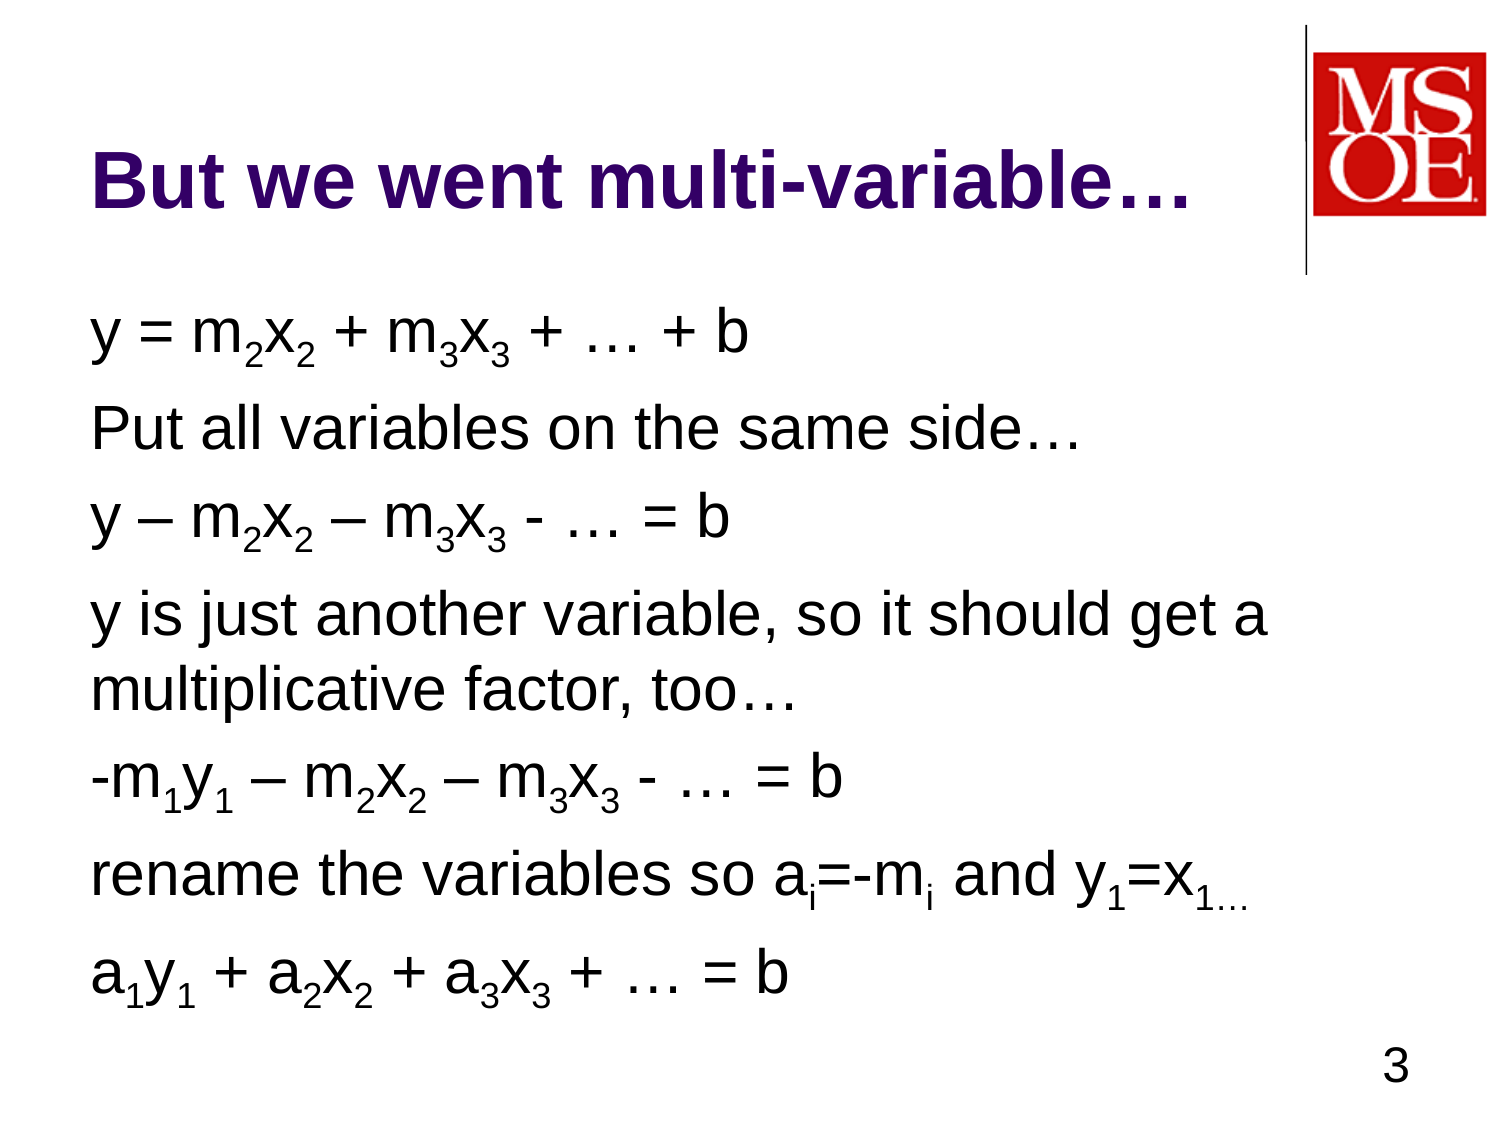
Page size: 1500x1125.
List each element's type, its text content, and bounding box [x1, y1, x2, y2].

picture [1313, 37, 1488, 232]
list y = m2x2 + m3x3 + … + b Put all variables on the same side… y – m2x2 – m3x3 - … = b y is just another variable, so it should get a multiplicative factor, too… -m1y1 – m2x2 – m3x3 - … = b rename the variables so ai=-mi and y1=x1… a1y1 + a2x2 + a3x3 + … = b [75, 282, 1425, 1006]
title But we went multi-variable… [75, 20, 1313, 233]
slide_number 3 [1074, 1024, 1426, 1101]
